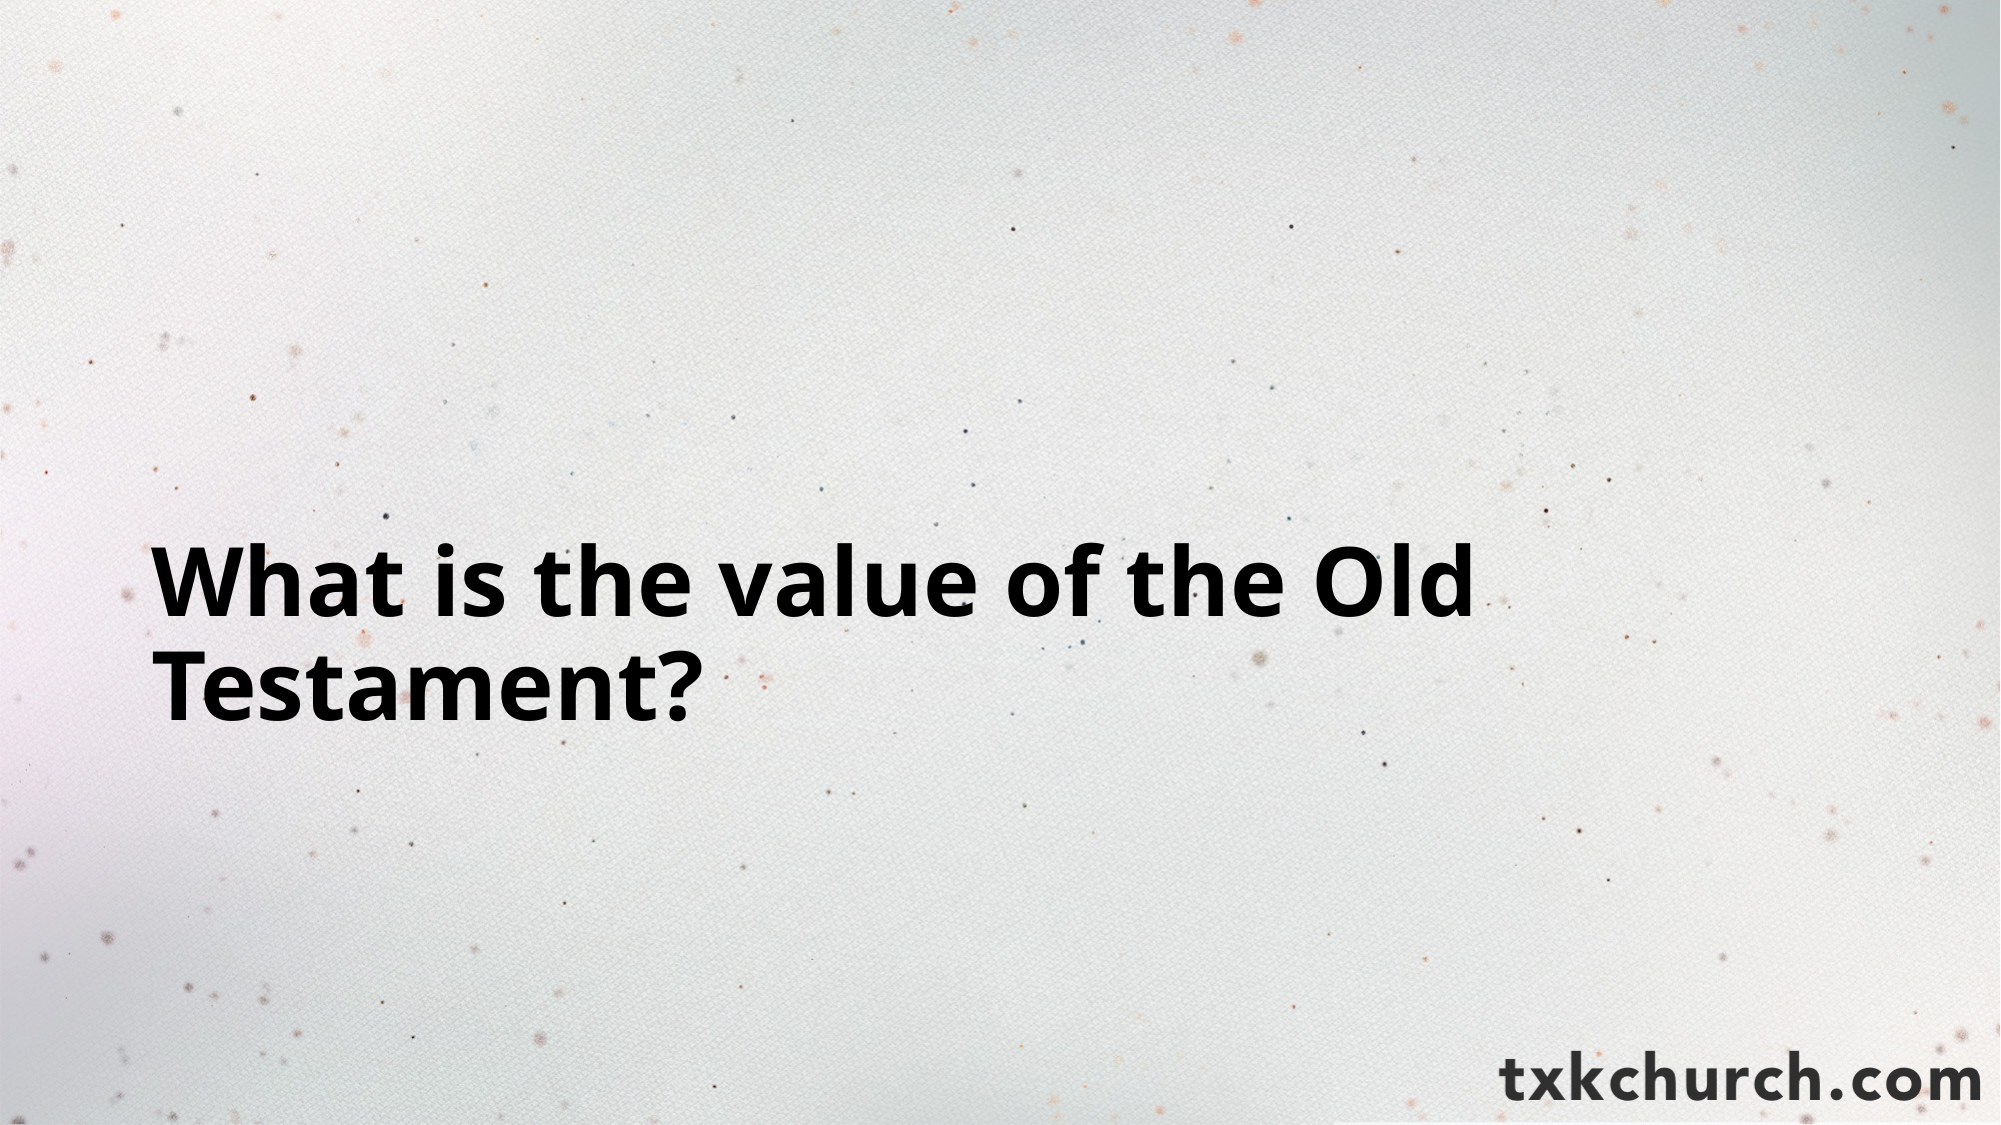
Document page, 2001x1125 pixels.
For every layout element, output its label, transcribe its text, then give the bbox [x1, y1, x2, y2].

picture [0, 0, 2001, 1125]
title What is the value of the Old Testament? [136, 280, 1862, 749]
